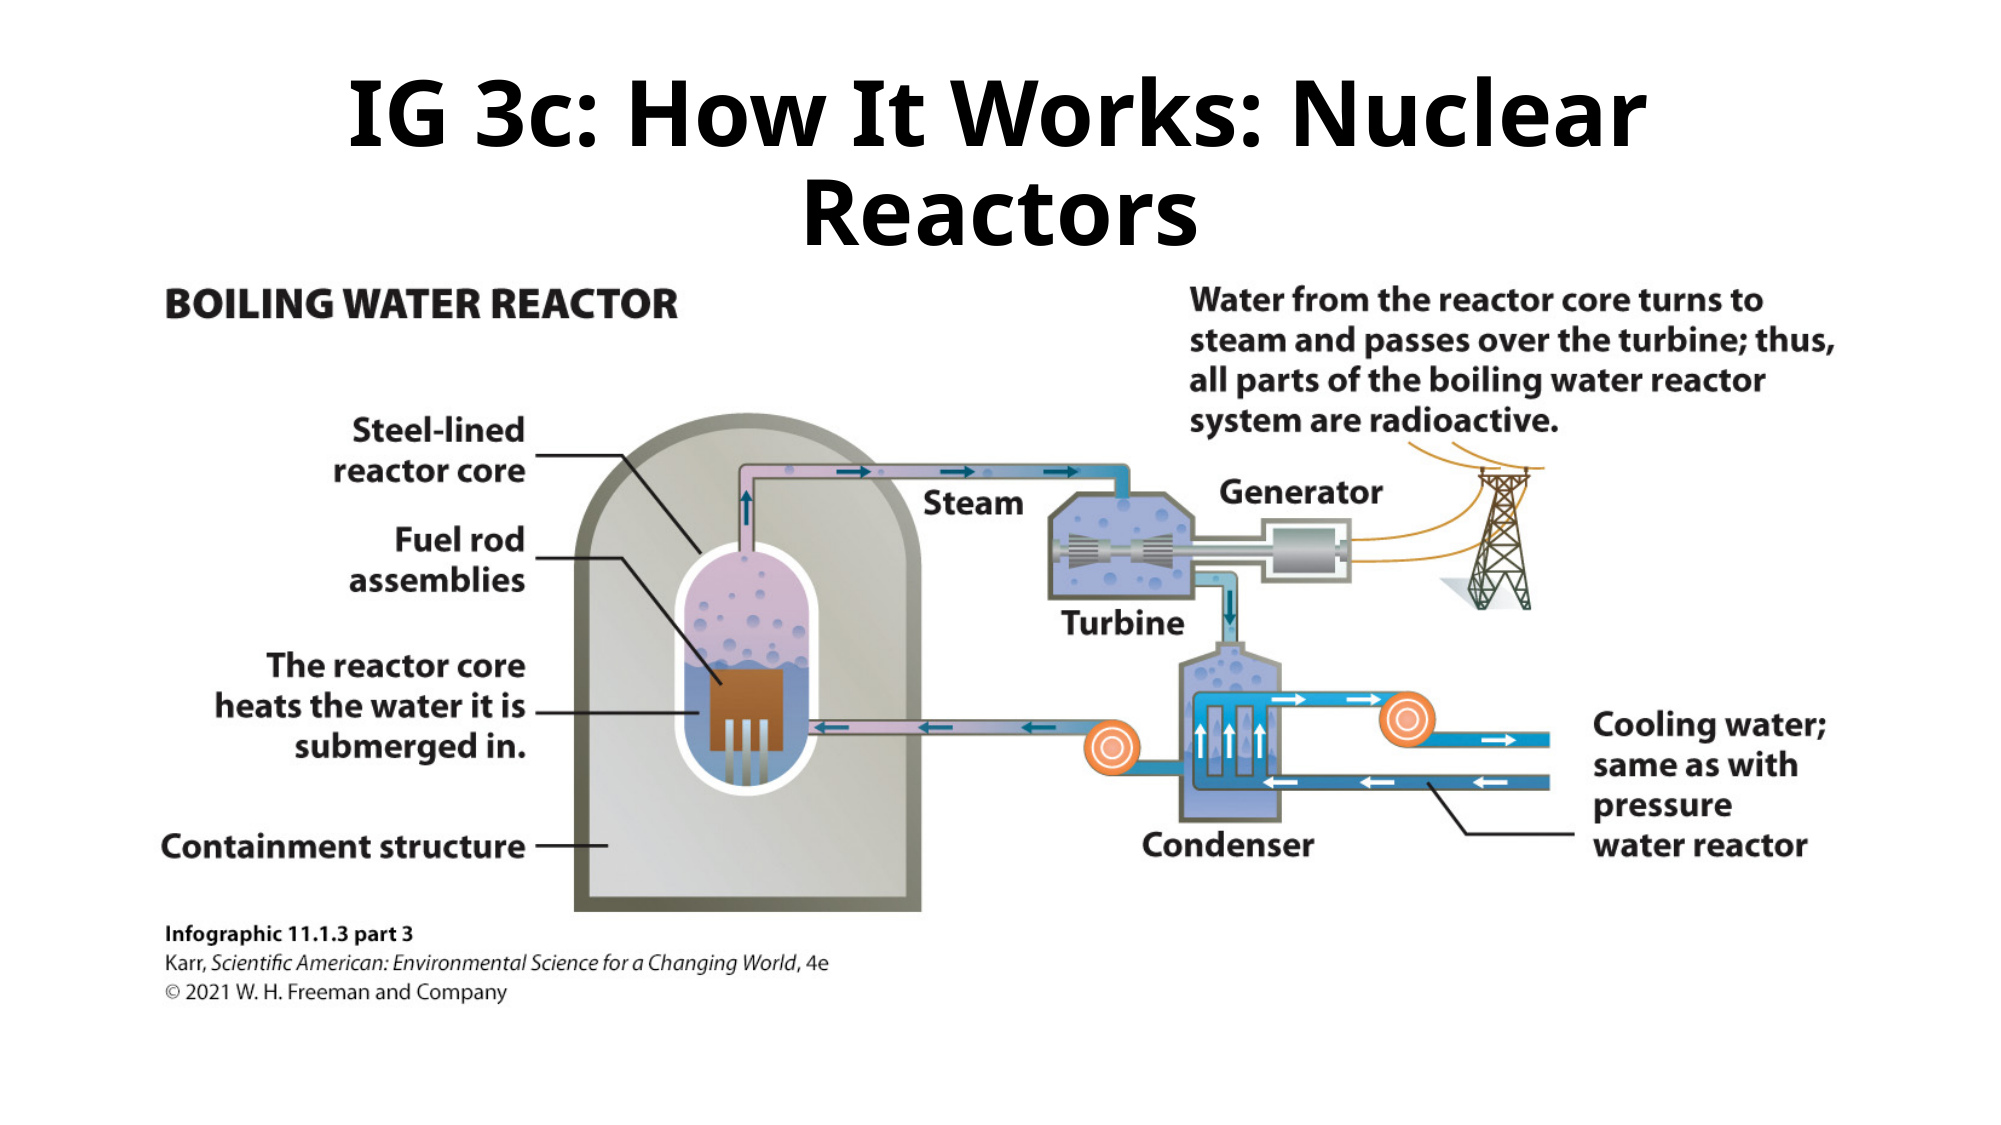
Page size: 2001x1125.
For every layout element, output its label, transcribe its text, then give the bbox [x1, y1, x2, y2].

picture [152, 271, 1847, 1009]
title IG 3c: How It Works: Nuclear Reactors [137, 59, 1863, 278]
